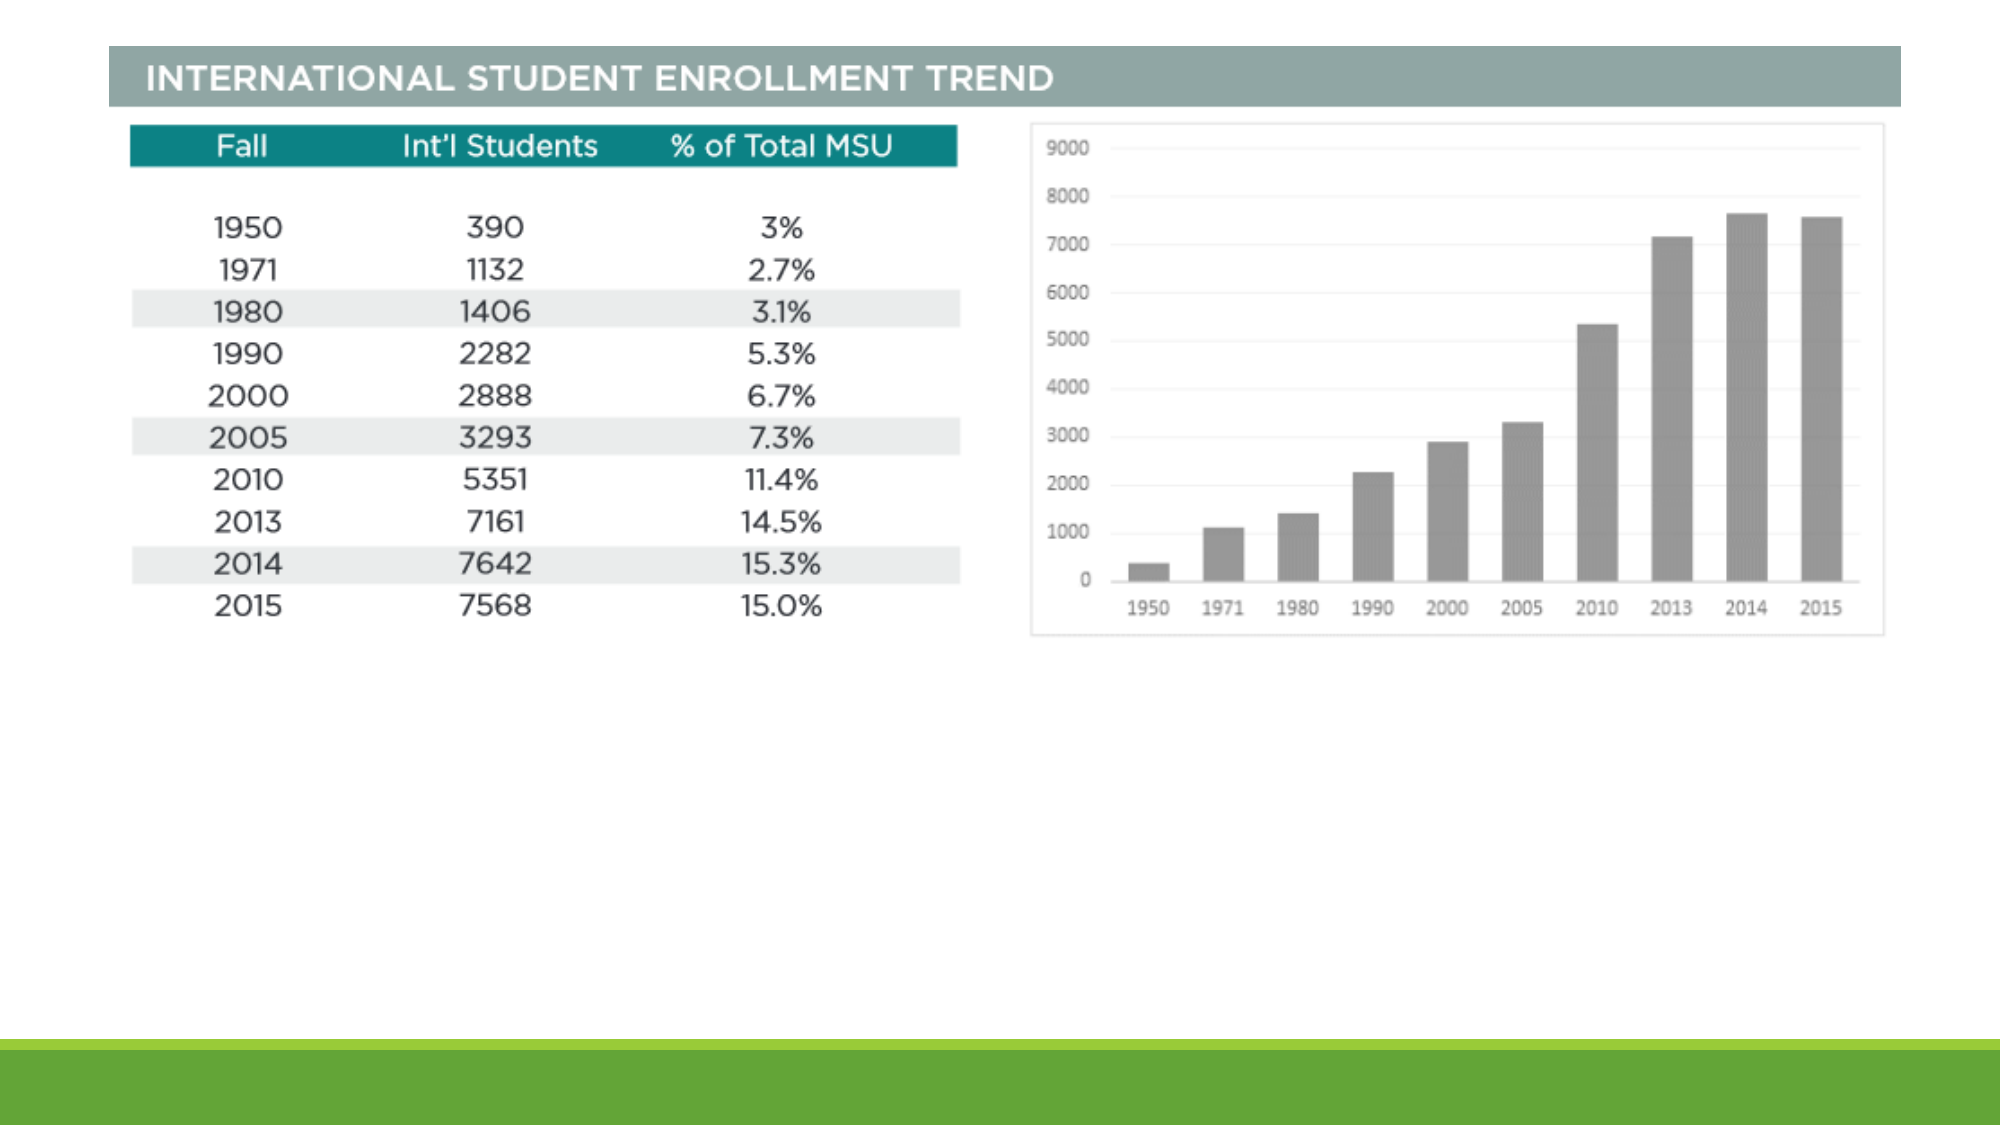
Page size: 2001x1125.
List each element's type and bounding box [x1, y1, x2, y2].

picture [108, 46, 1902, 648]
